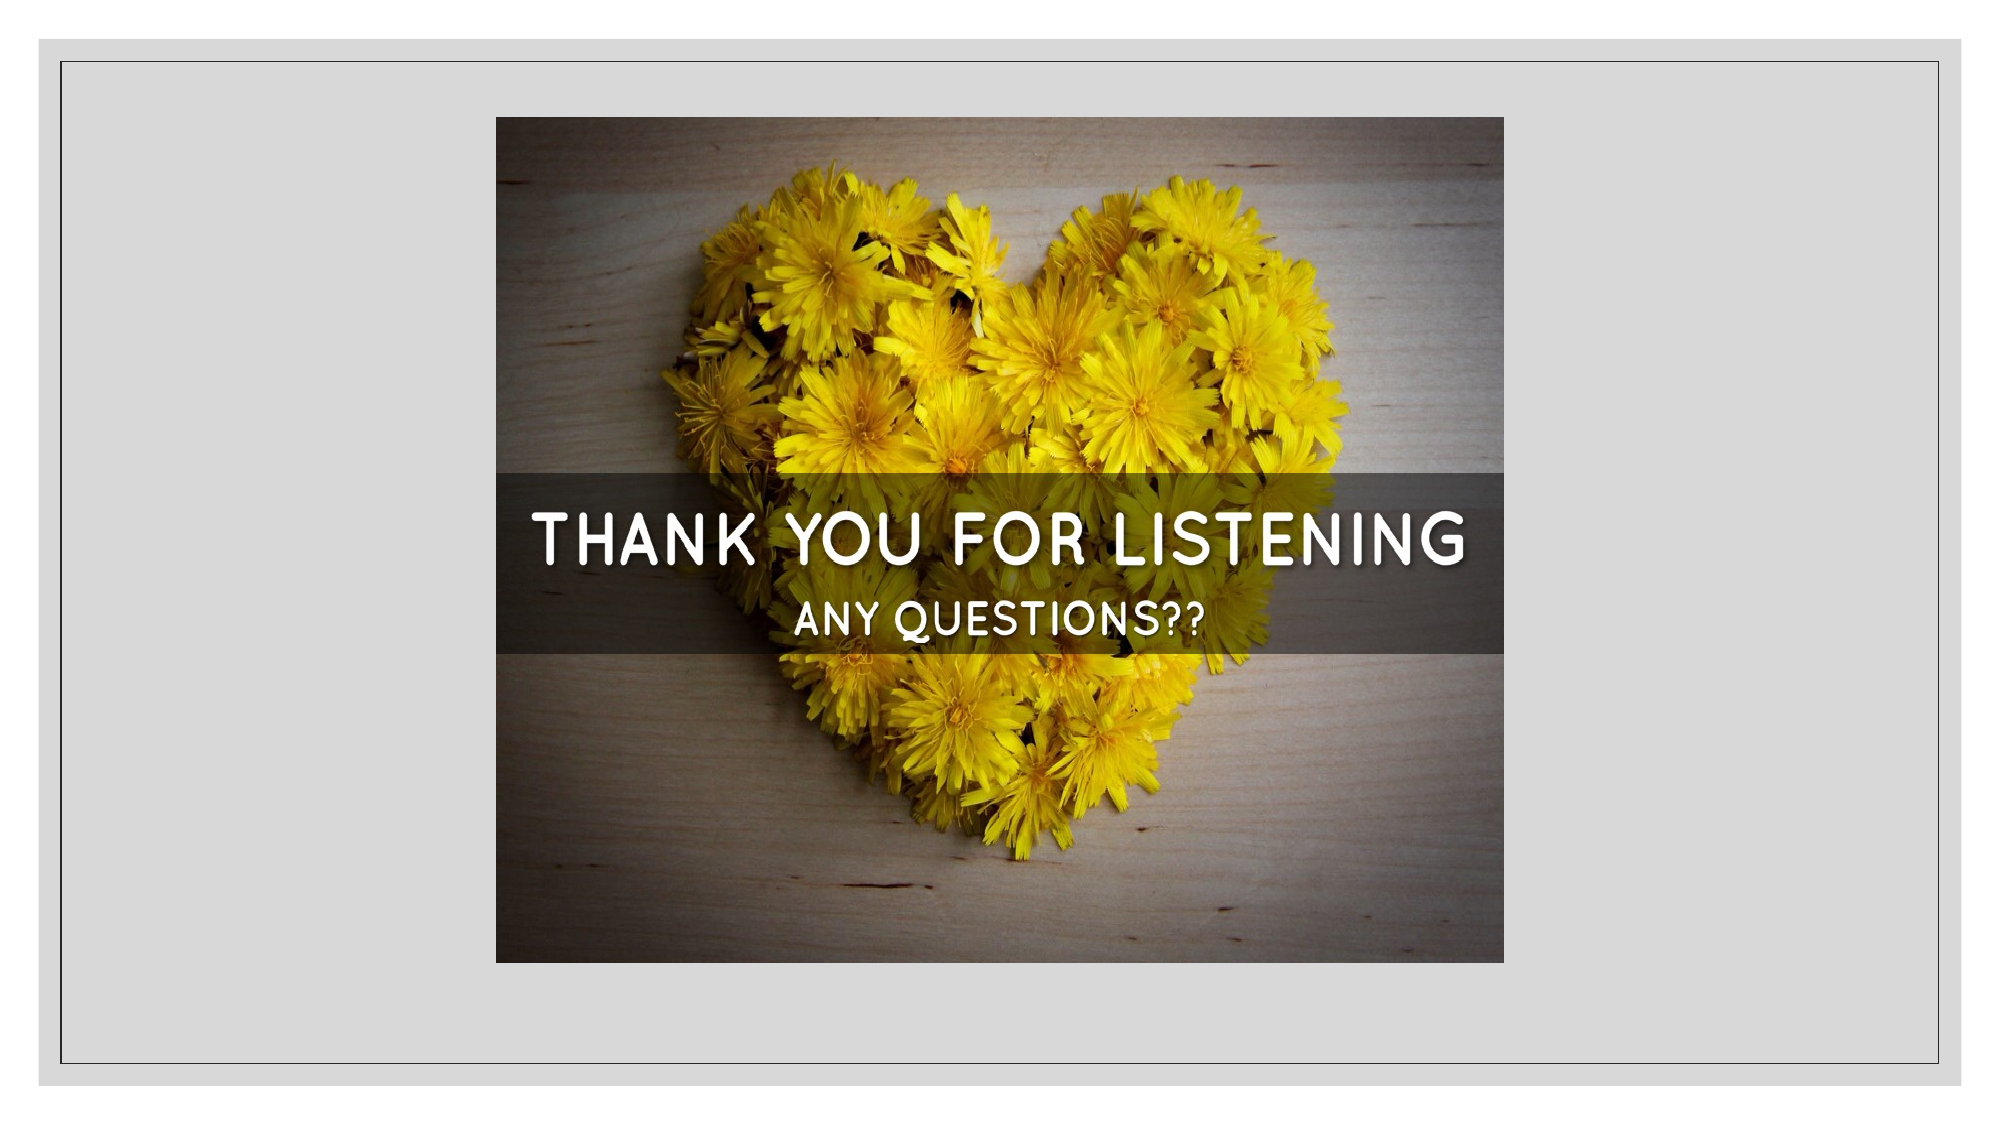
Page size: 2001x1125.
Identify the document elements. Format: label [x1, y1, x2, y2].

picture [496, 117, 1504, 963]
